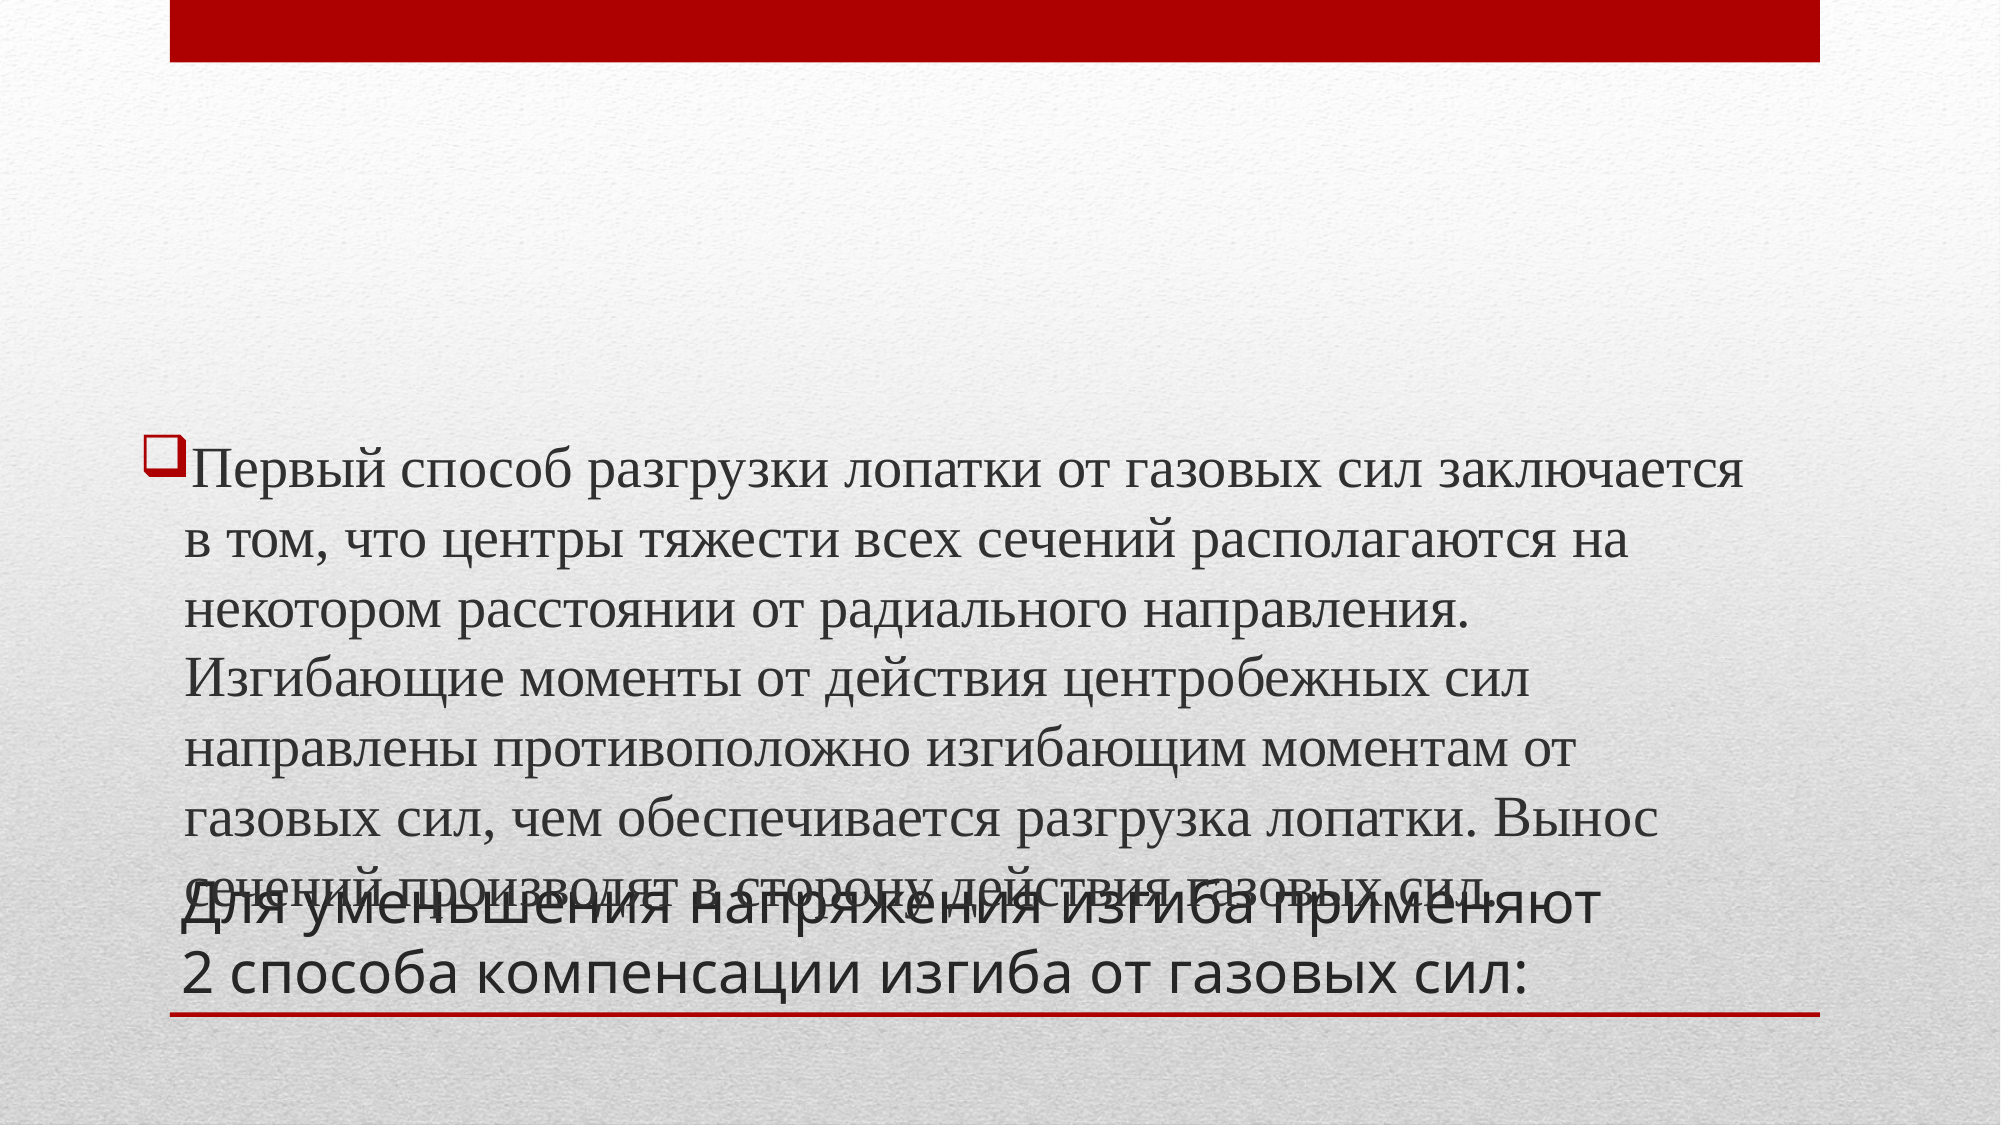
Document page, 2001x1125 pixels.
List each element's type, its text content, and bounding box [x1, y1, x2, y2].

list Первый способ разгрузки лопатки от газовых сил заключается в том, что центры тяжести всех сечений располагаются на некотором расстоянии от радиального направления. Изгибающие моменты от действия центробежных сил направлены противоположно изгибающим моментам от газовых сил, чем обеспечивается разгрузка лопатки. Вынос сечений производят в сторону действия газовых сил. [124, 329, 1770, 1018]
